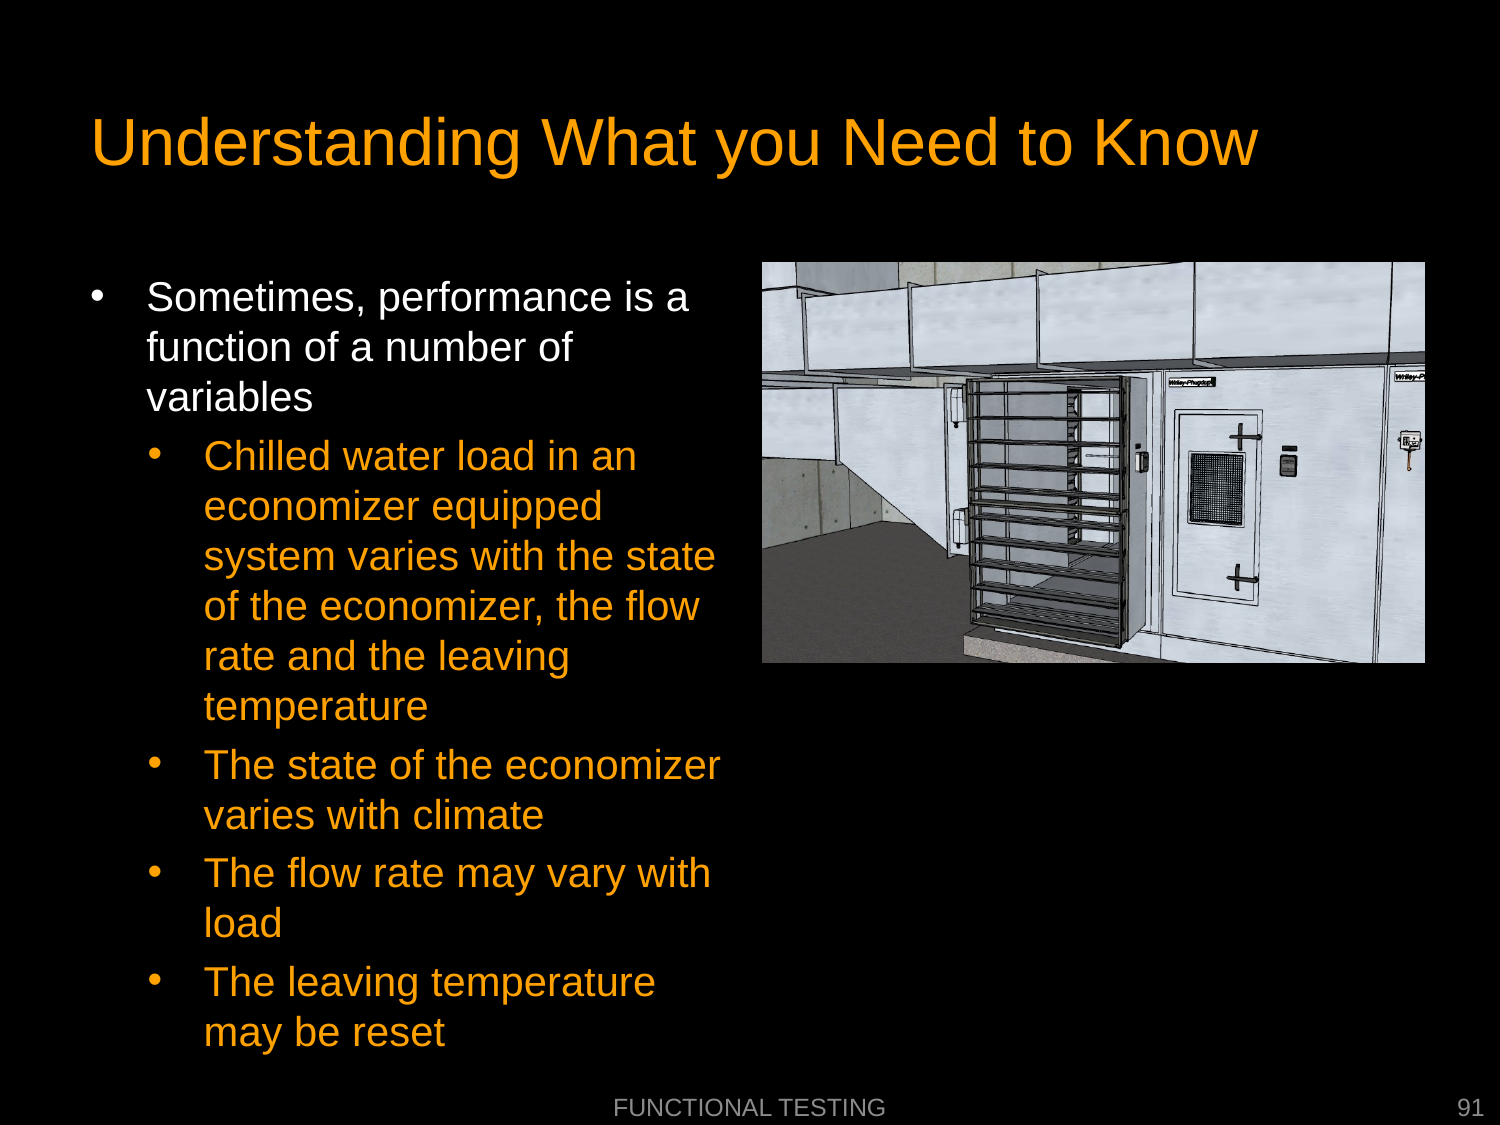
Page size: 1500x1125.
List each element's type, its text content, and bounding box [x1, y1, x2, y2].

list Sometimes, performance is a function of a number of variables Chilled water load in an economizer equipped system varies with the state of the economizer, the flow rate and the leaving temperature The state of the economizer varies with climate The flow rate may vary with load The leaving temperature may be reset [75, 262, 738, 1088]
slide_number 91 [1250, 1087, 1500, 1125]
title Understanding What you Need to Know [75, 45, 1425, 233]
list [762, 262, 1426, 663]
footer Functional Testing [249, 1087, 1250, 1125]
